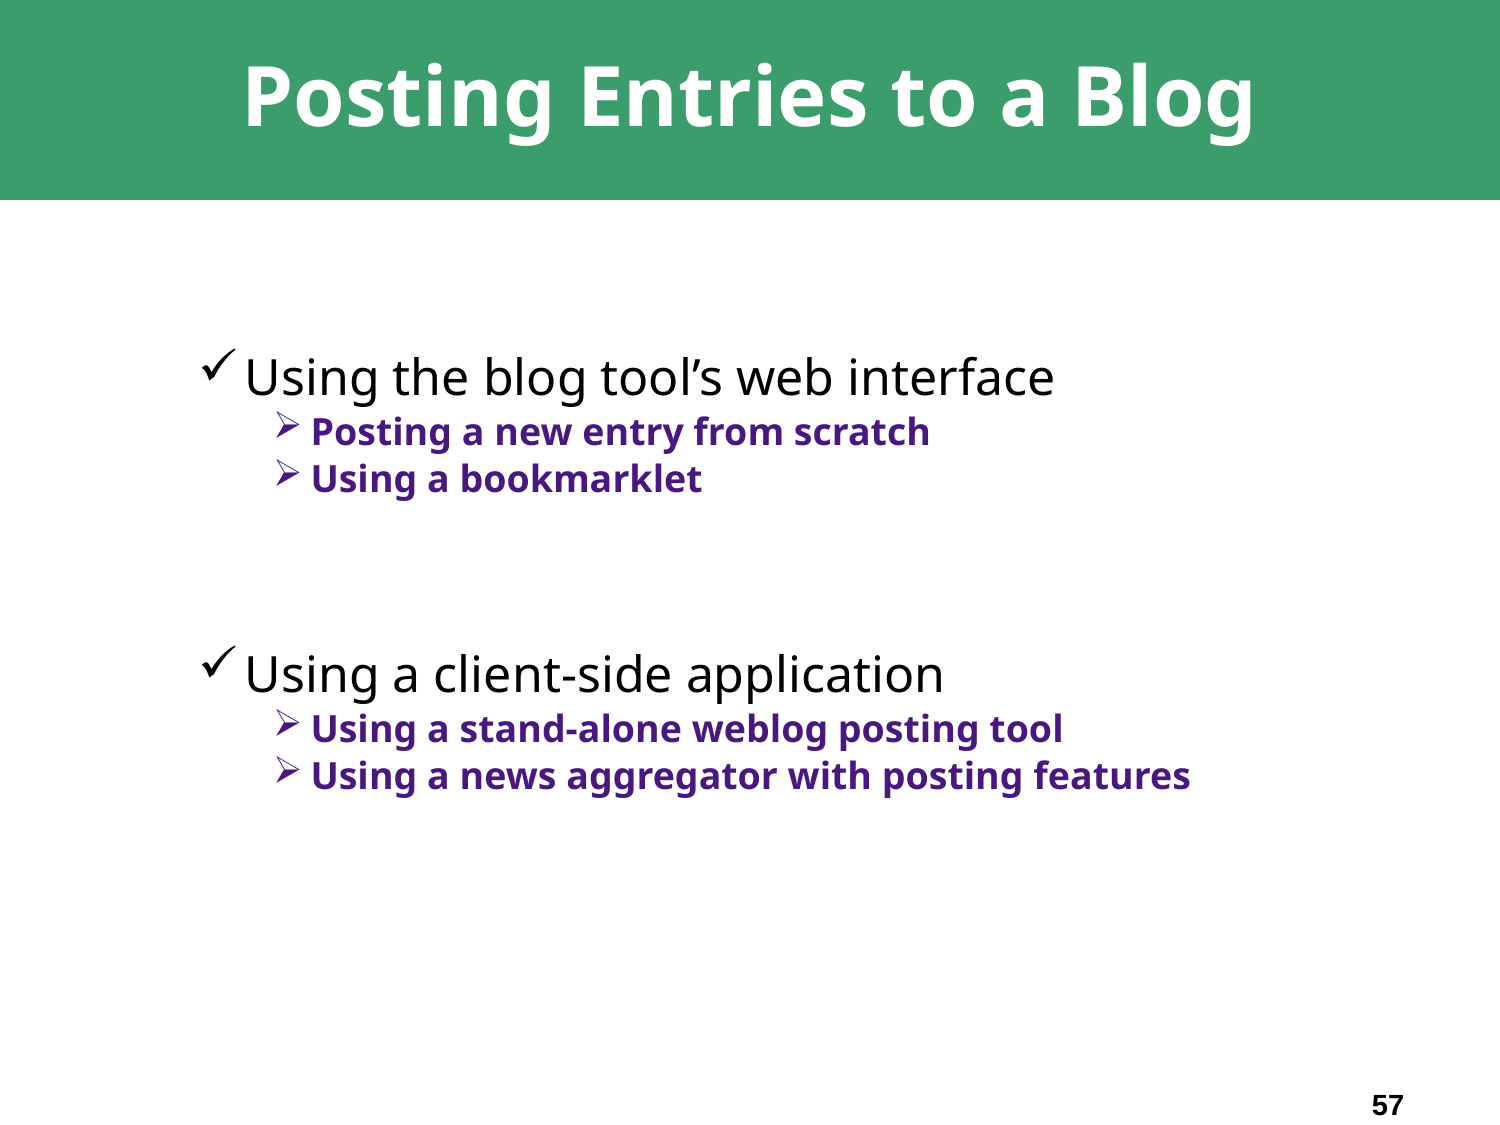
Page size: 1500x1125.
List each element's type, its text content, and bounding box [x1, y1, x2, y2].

list Using the blog tool’s web interface Posting a new entry from scratch Using a bookmarklet Using a client-side application Using a stand-alone weblog posting tool Using a news aggregator with posting features [182, 349, 1318, 977]
title Posting Entries to a Blog [0, 0, 1500, 201]
